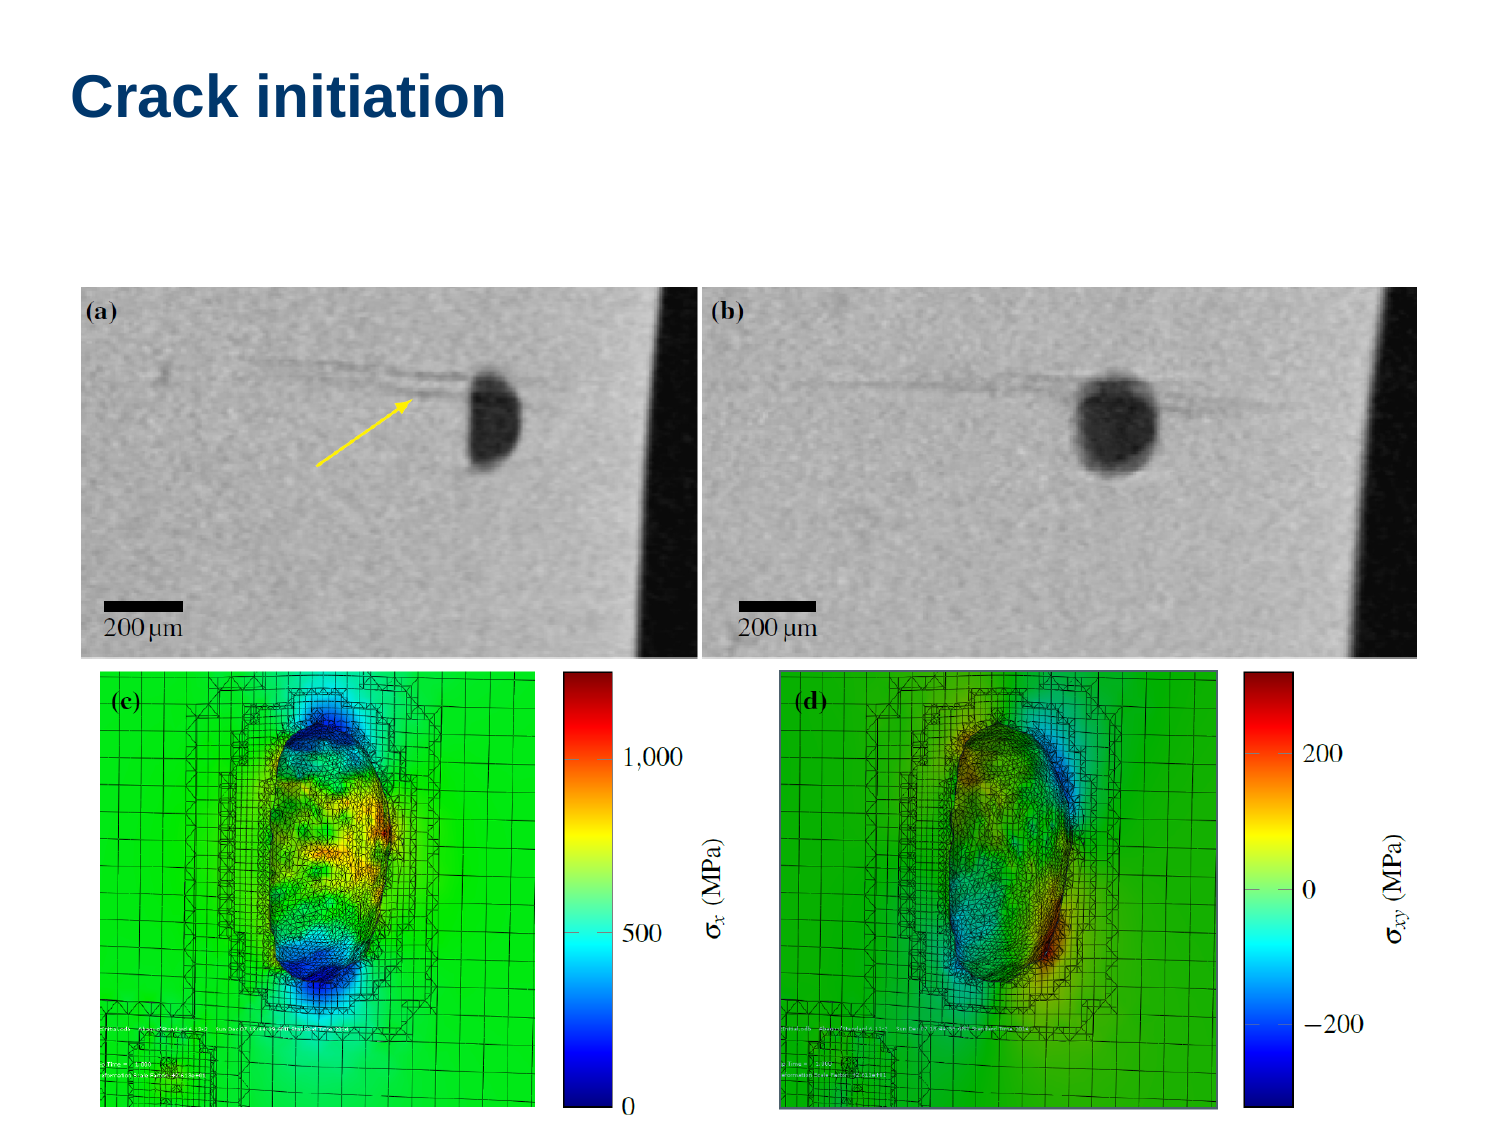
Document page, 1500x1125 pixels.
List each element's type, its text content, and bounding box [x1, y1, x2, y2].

title Crack initiation [70, 60, 1196, 136]
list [80, 287, 1417, 1125]
